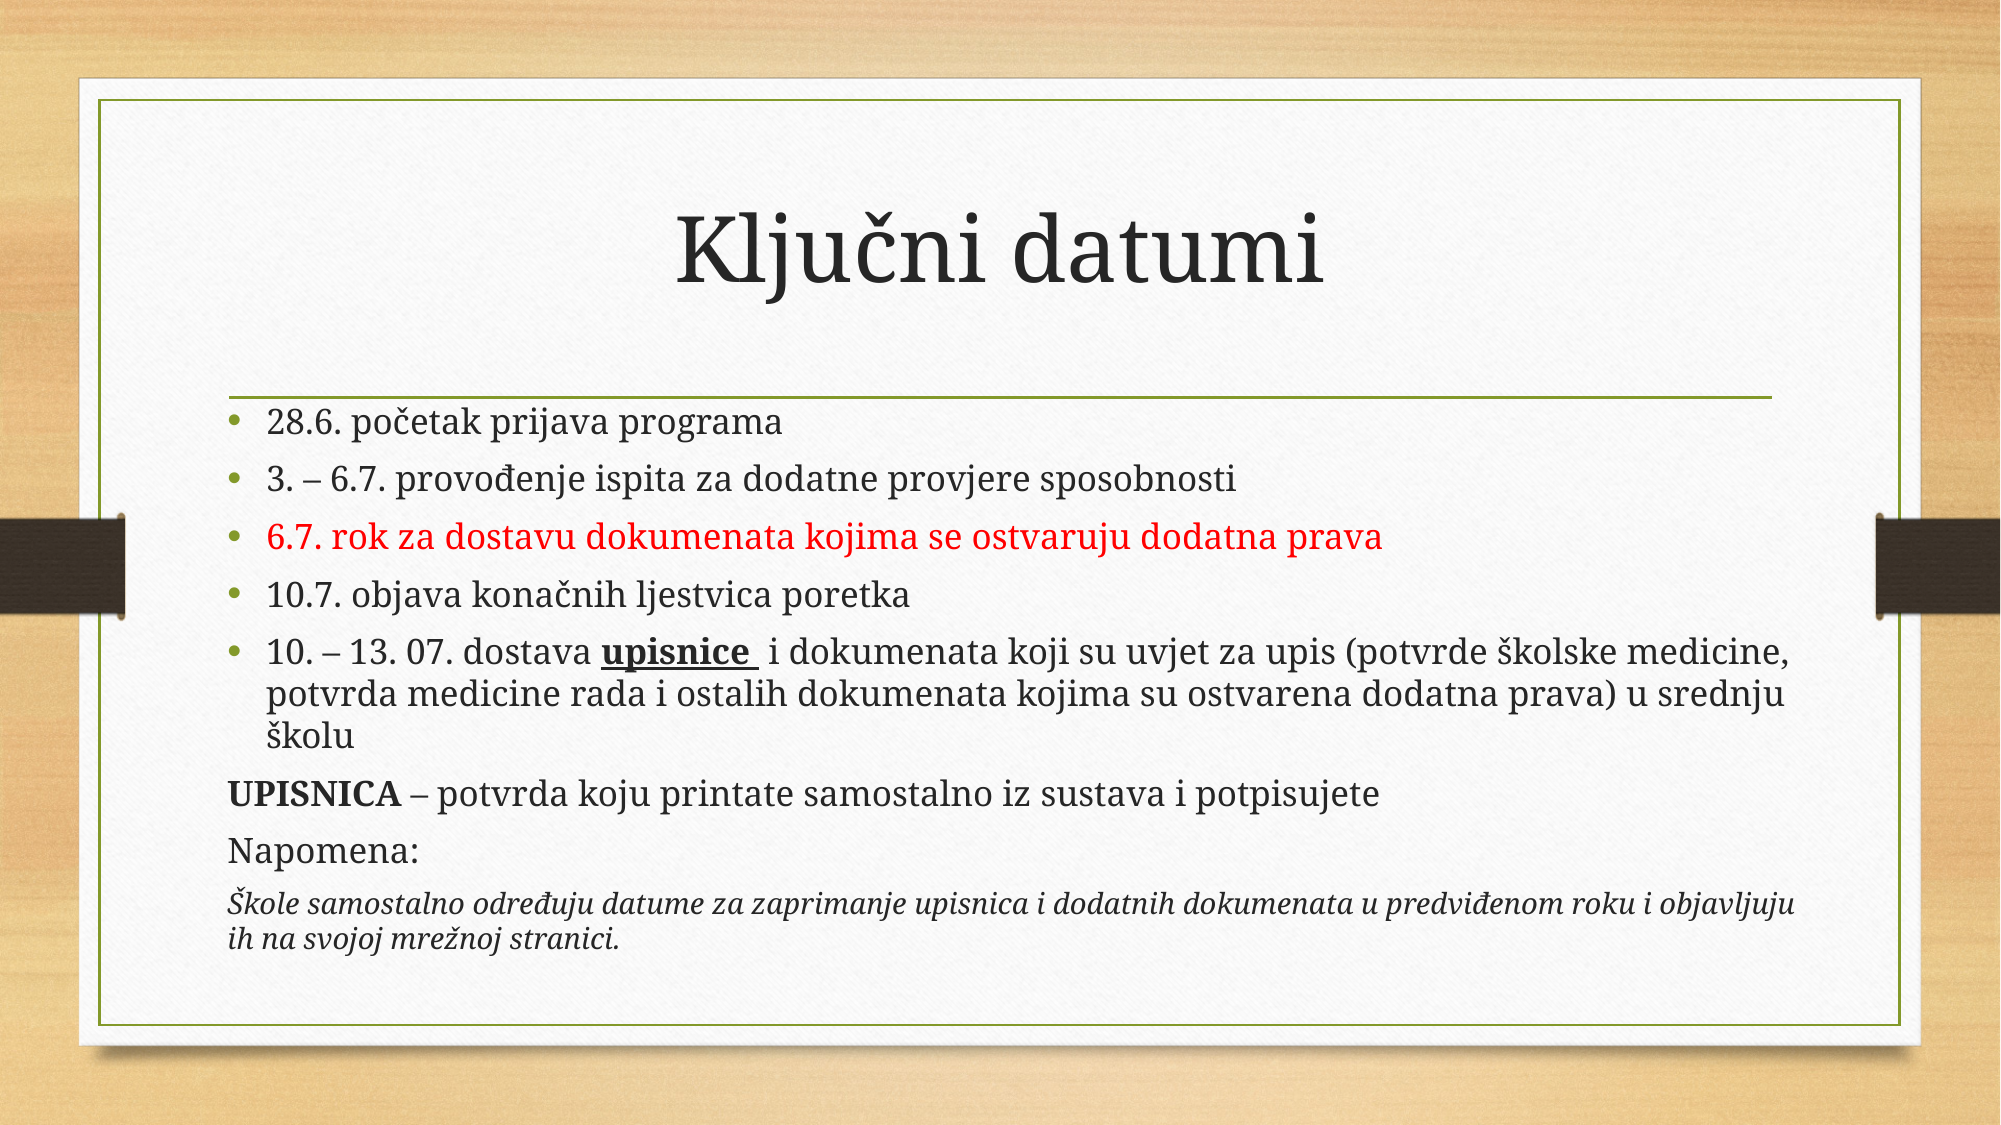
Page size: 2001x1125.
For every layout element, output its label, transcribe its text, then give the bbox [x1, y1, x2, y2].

picture [0, 0, 2001, 1125]
list 28.6. početak prijava programa 3. – 6.7. provođenje ispita za dodatne provjere sposobnosti 6.7. rok za dostavu dokumenata kojima se ostvaruju dodatna prava 10.7. objava konačnih ljestvica poretka 10. – 13. 07. dostava upisnice i dokumenata koji su uvjet za upis (potvrde školske medicine, potvrda medicine rada i ostalih dokumenata kojima su ostvarena dodatna prava) u srednju školu UPISNICA – potvrda koju printate samostalno iz sustava i potpisujete Napomena: Škole samostalno određuju datume za zaprimanje upisnica i dodatnih dokumenata u predviđenom roku i objavljuju ih na svojoj mrežnoj stranici. [212, 391, 1839, 964]
title Ključni datumi [212, 161, 1788, 331]
